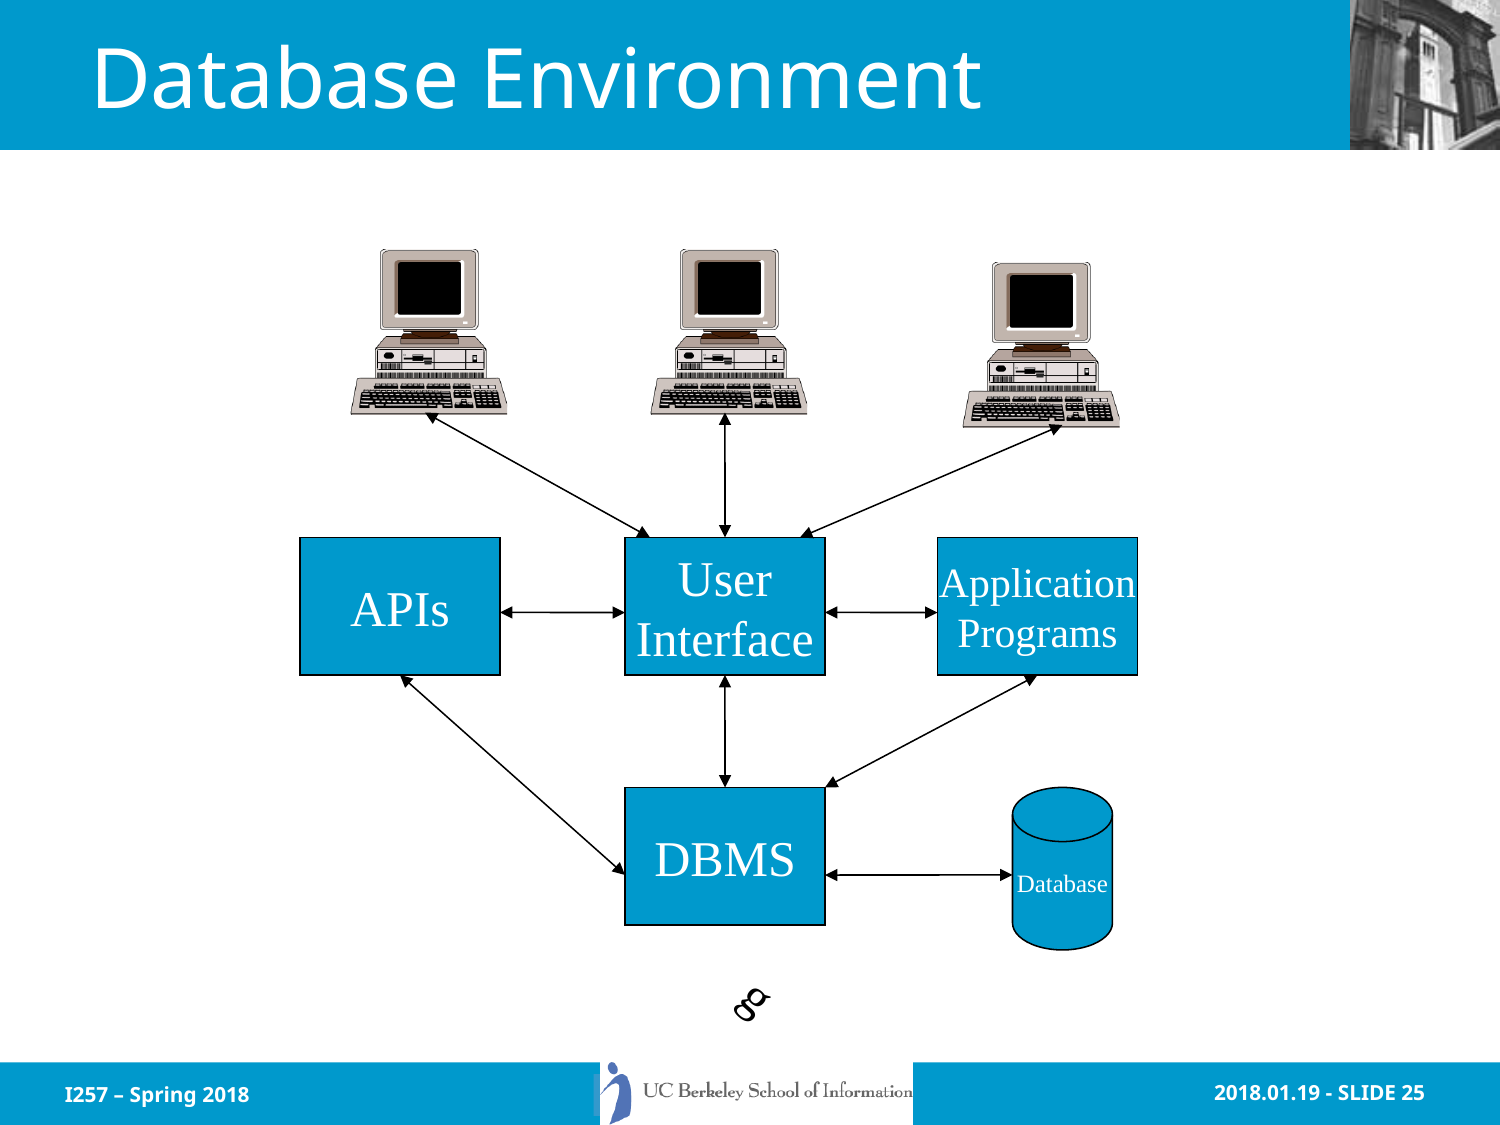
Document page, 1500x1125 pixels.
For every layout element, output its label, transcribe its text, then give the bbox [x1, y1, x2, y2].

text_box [299, 249, 1138, 951]
title Database Environment [75, 0, 1350, 150]
picture [1351, 0, 1500, 150]
picture [594, 1062, 912, 1125]
